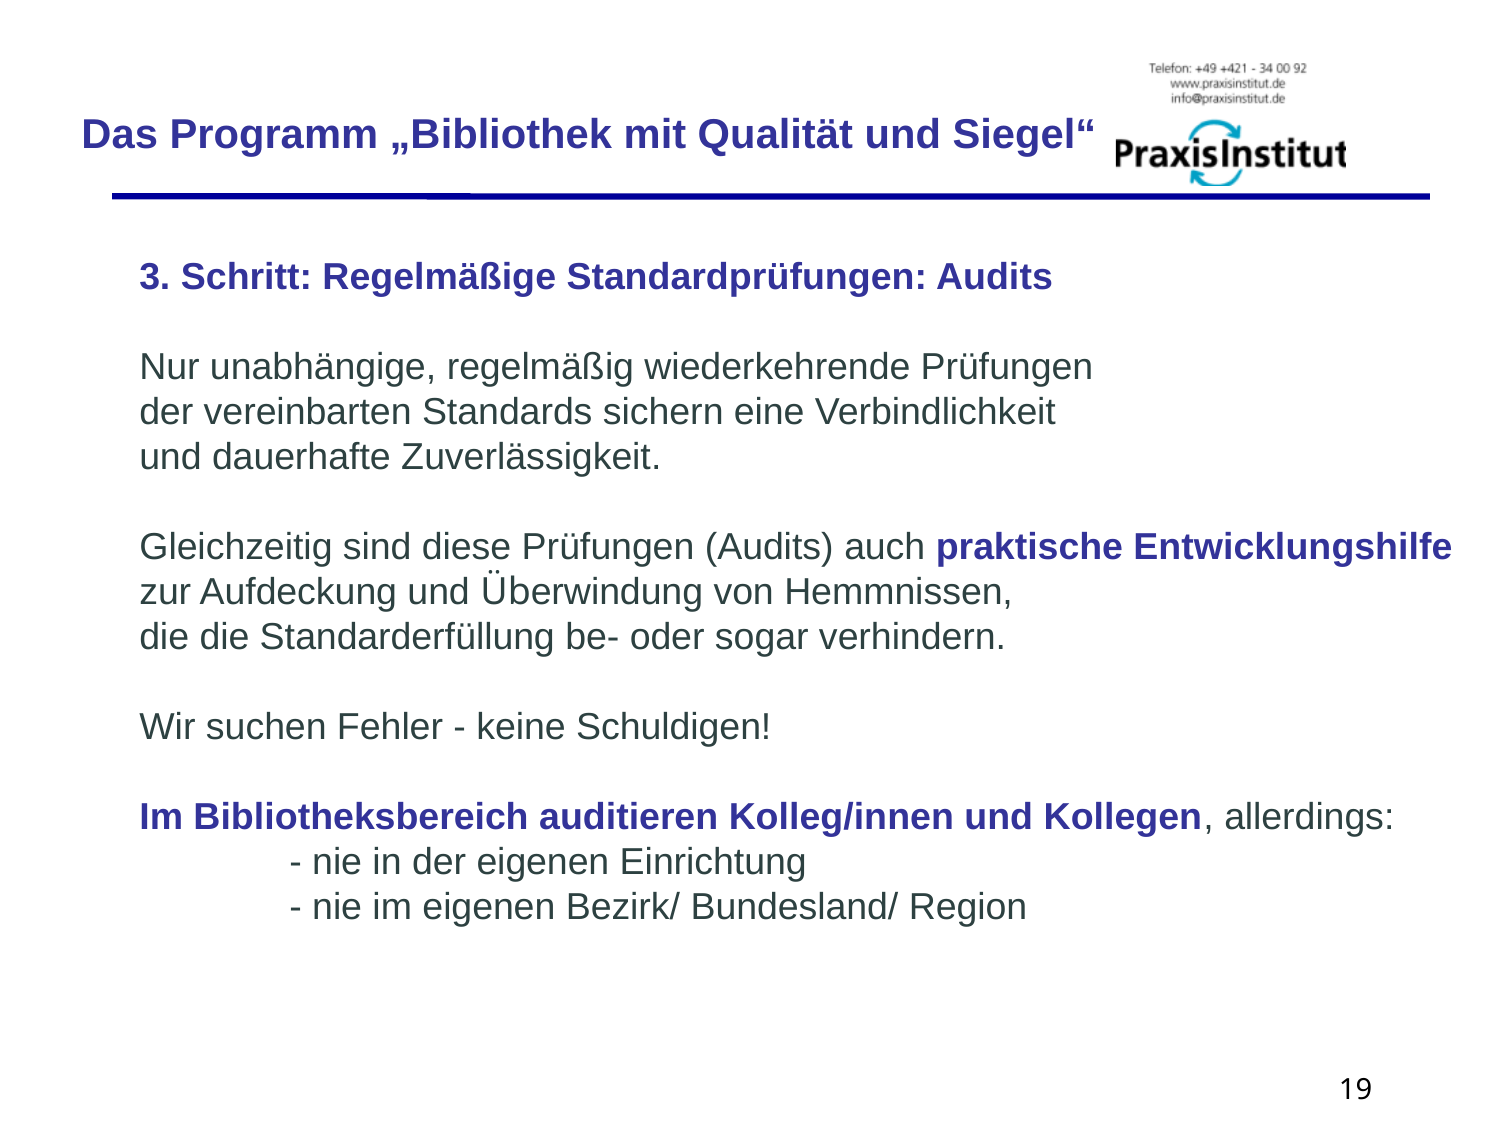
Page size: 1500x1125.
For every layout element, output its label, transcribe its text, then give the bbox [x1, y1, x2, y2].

text_box 3. Schritt: Regelmäßige Standardprüfungen: Audits Nur unabhängige, regelmäßig wiederkehrende Prüfungen der vereinbarten Standards sichern eine Verbindlichkeit und dauerhafte Zuverlässigkeit. Gleichzeitig sind diese Prüfungen (Audits) auch praktische Entwicklungshilfe zur Aufdeckung und Überwindung von Hemmnissen, die die Standarderfüllung be- oder sogar verhindern. Wir suchen Fehler - keine Schuldigen! Im Bibliotheksbereich auditieren Kolleg/innen und Kollegen, allerdings: - nie in der eigenen Einrichtung - nie im eigenen Bezirk/ Bundesland/ Region [124, 244, 1479, 935]
slide_number 19 [1074, 1062, 1388, 1100]
text_box Das Programm „Bibliothek mit Qualität und Siegel“ [66, 99, 1112, 165]
